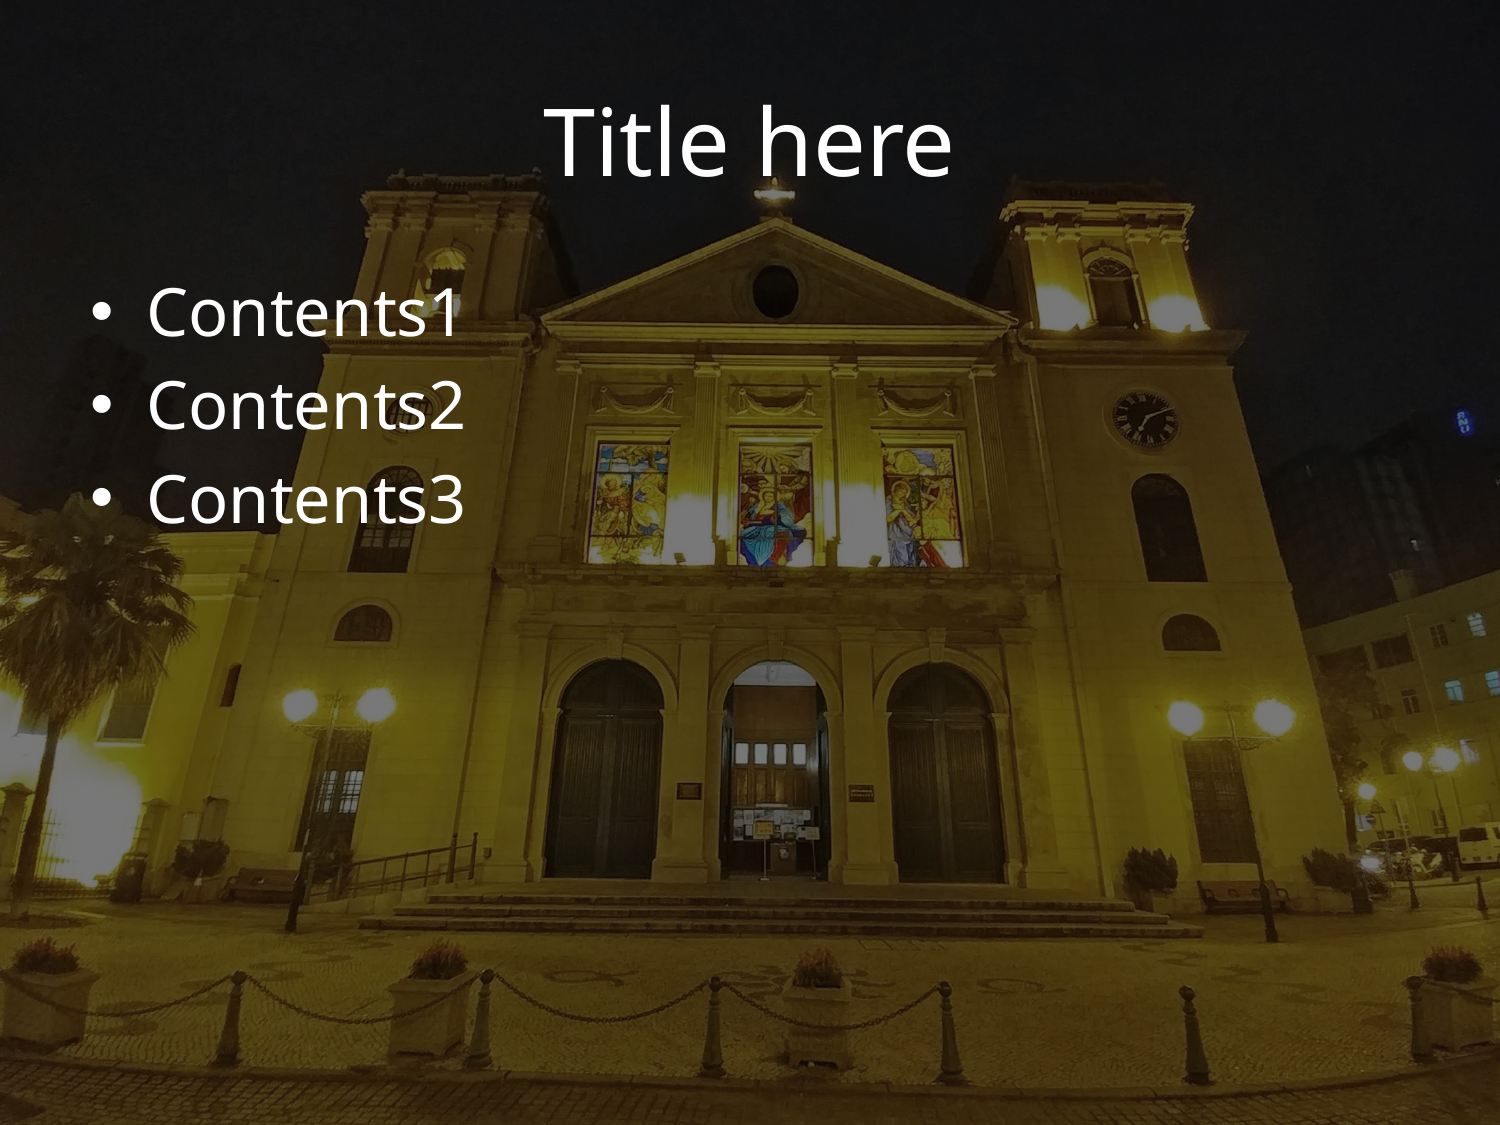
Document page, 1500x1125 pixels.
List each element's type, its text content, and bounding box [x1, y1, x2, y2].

title Title here [75, 45, 1425, 233]
list Contents1 Contents2 Contents3 [75, 262, 1425, 1005]
text_box [0, 0, 1500, 1125]
